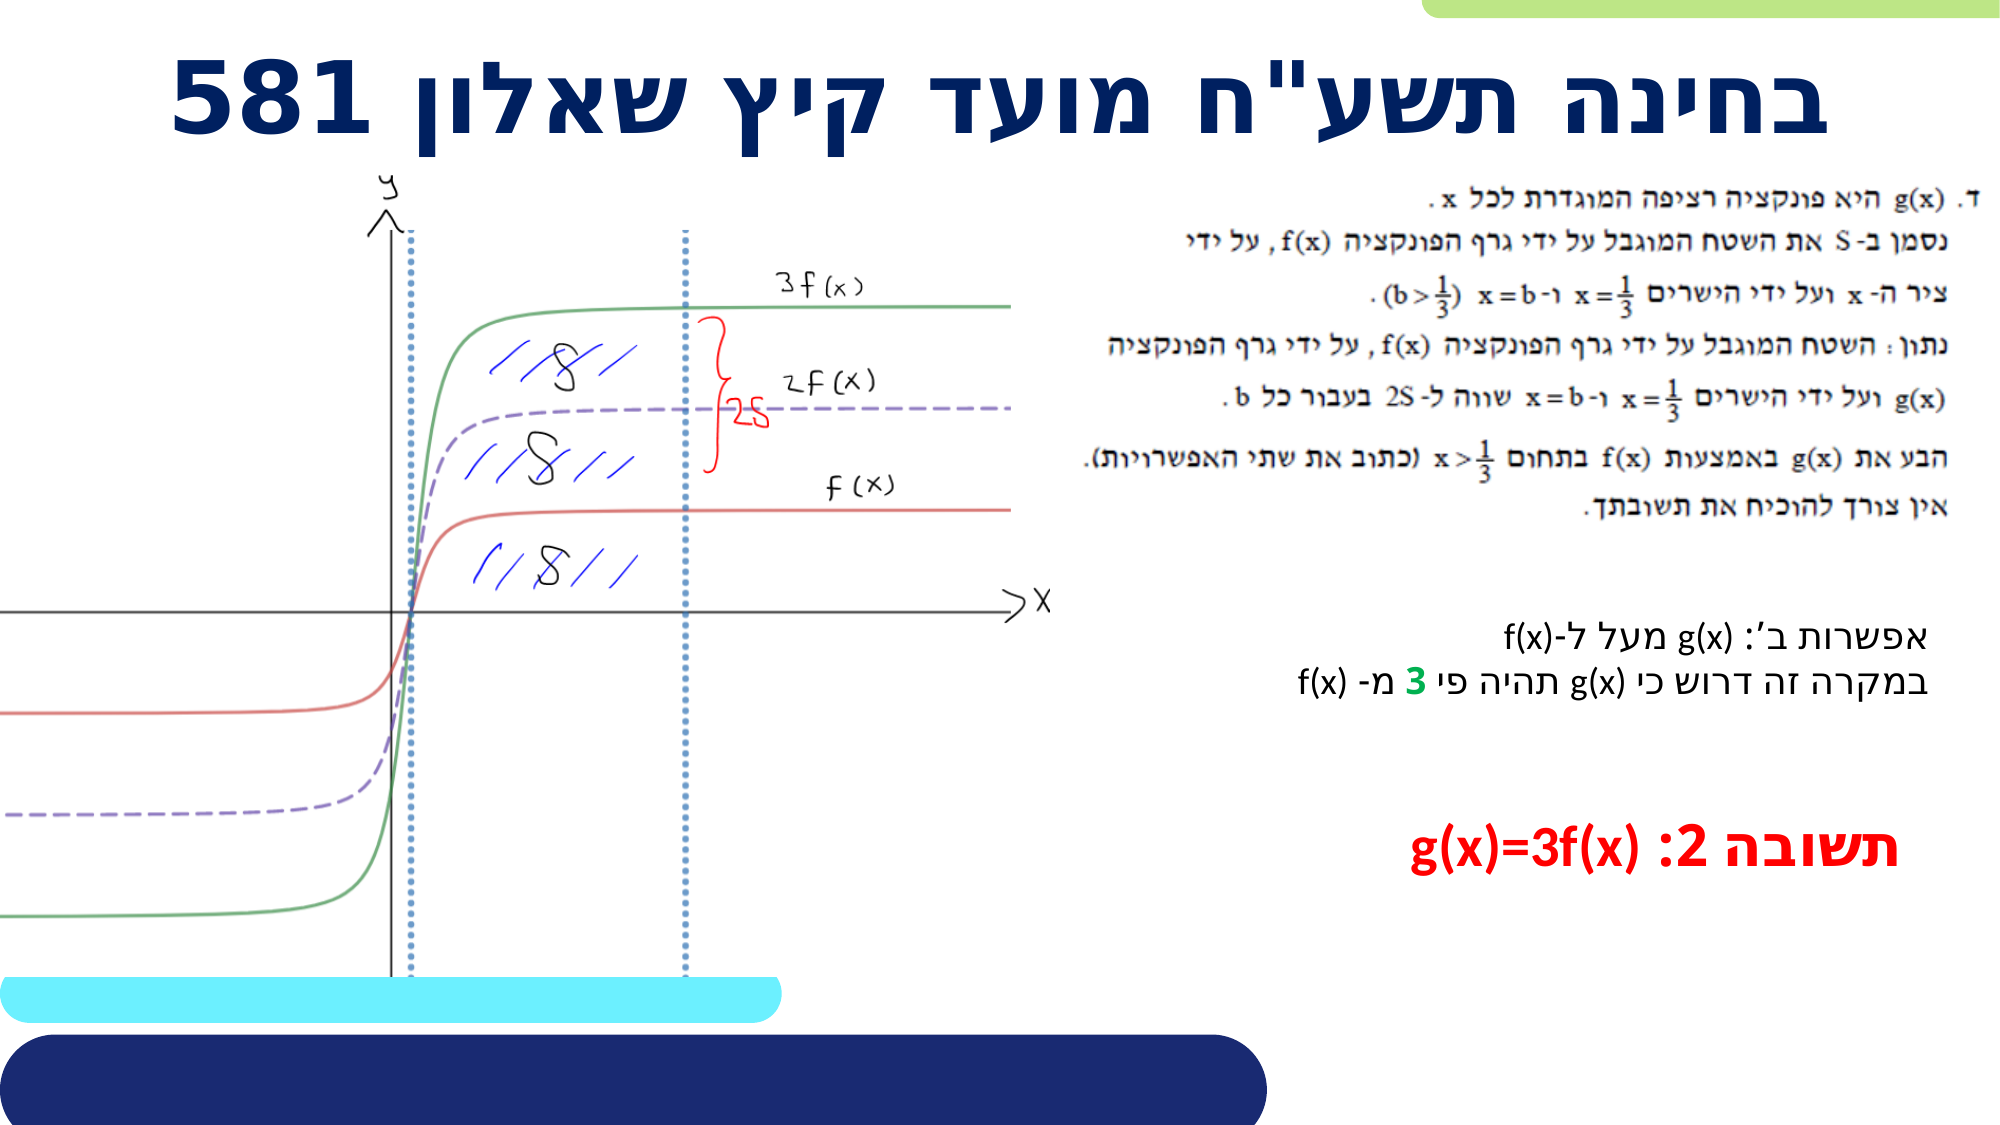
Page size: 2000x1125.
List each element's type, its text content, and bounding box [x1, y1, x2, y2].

title בחינה תשע"ח מועד קיץ שאלון 581 [84, 34, 1916, 154]
text_box אפשרות ב’: g(x) מעל ל-f(x) במקרה זה דרוש כי g(x) תהיה פי 3 מ- f(x) [1283, 604, 1945, 755]
picture [0, 173, 2000, 977]
text_box תשובה 2: g(x)=3f(x) [1395, 801, 1918, 886]
